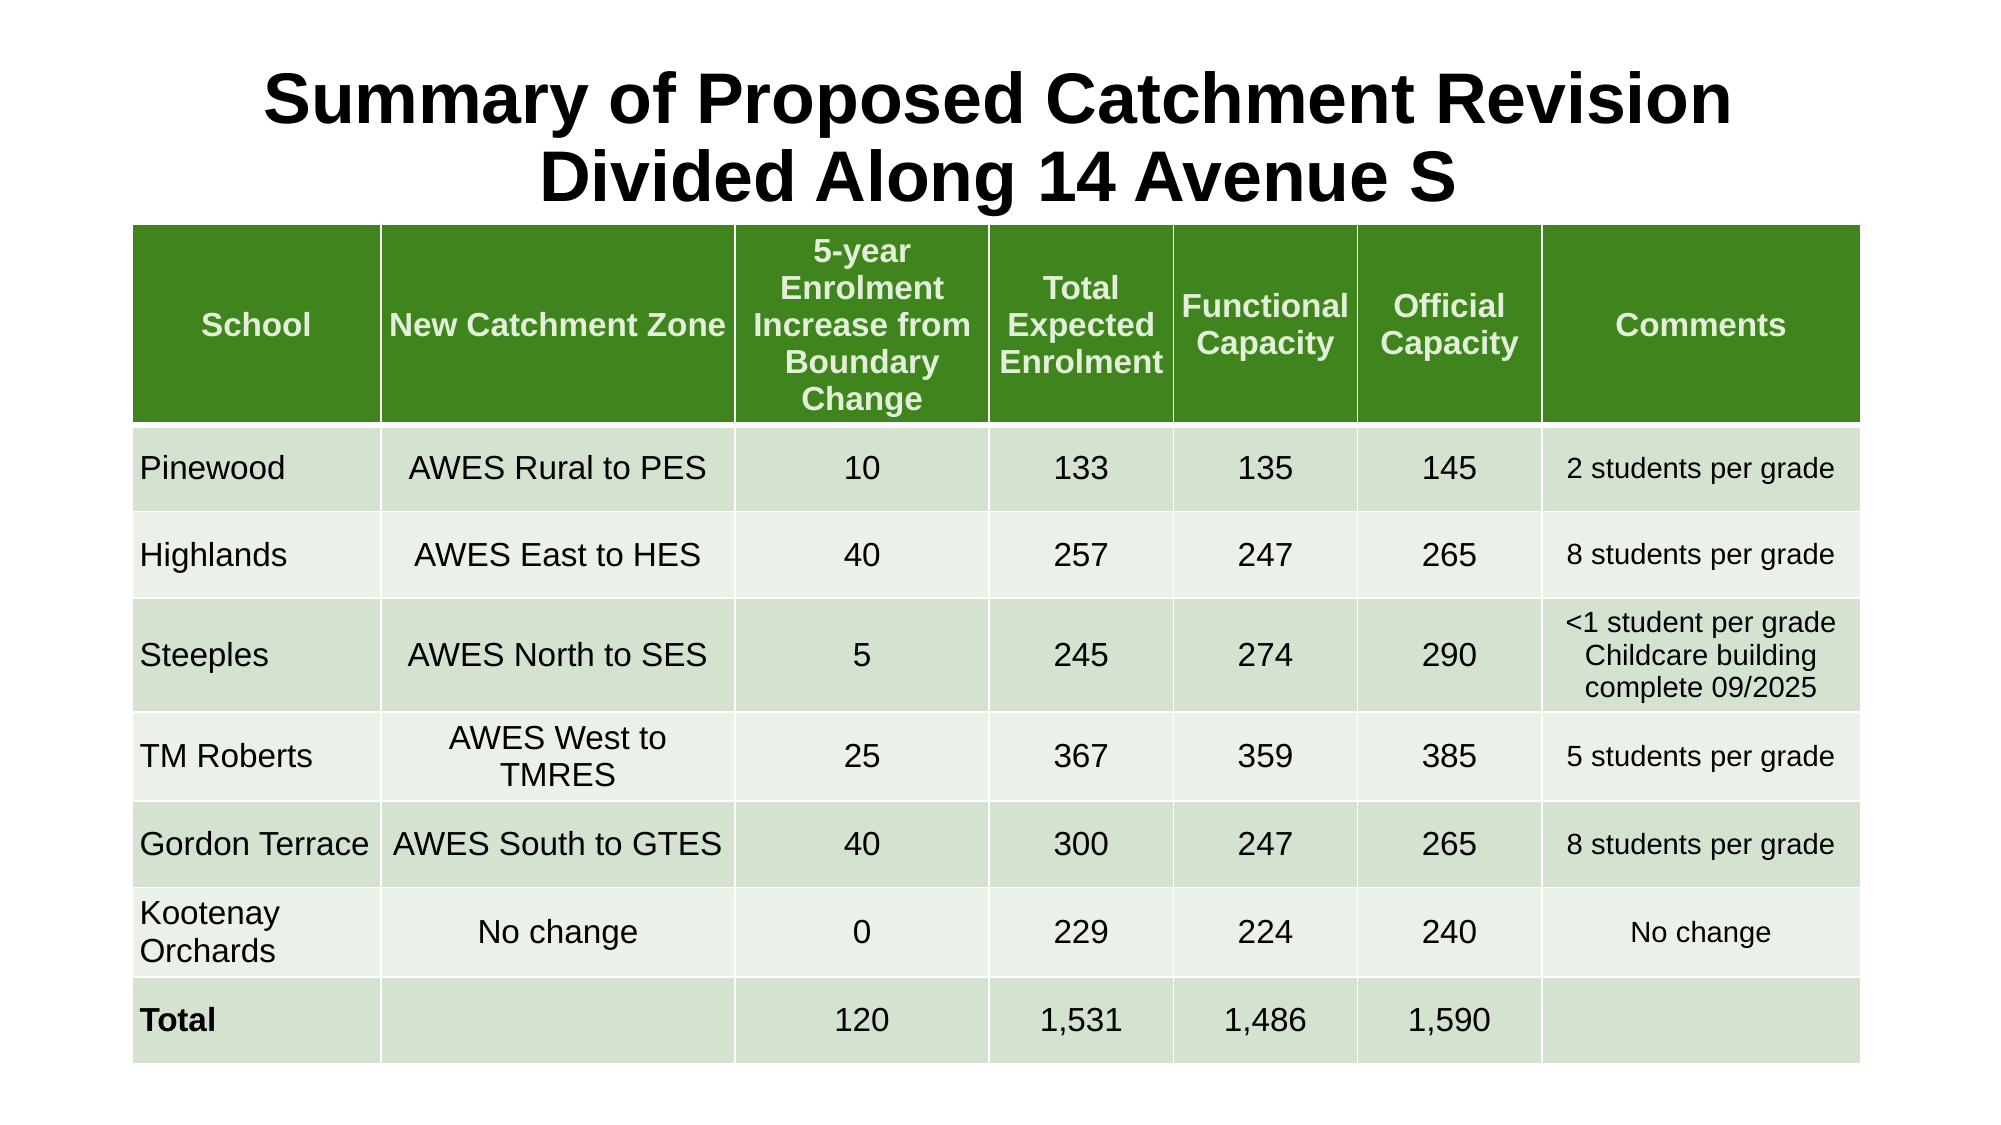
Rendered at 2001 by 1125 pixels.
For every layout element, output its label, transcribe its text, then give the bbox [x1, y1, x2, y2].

table_cell 1,486 [1174, 978, 1357, 1063]
table_cell AWES West to TMRES [382, 713, 734, 800]
table_cell 25 [736, 713, 988, 800]
table_cell 265 [1358, 512, 1541, 597]
table_cell Gordon Terrace [133, 802, 380, 887]
table_header 5-year Enrolment Increase from Boundary Change [736, 225, 988, 422]
title Summary of Proposed Catchment Revision Divided Along 14 Avenue S [135, 53, 1861, 224]
table_cell 8 students per grade [1543, 512, 1860, 597]
table_cell 10 [736, 428, 988, 511]
table_cell TM Roberts [133, 713, 380, 800]
table_cell 247 [1174, 802, 1357, 887]
table_cell 135 [1174, 428, 1357, 511]
table_cell [1543, 978, 1860, 1063]
table_cell AWES Rural to PES [382, 428, 734, 511]
table_cell <1 student per grade Childcare building complete 09/2025 [1543, 599, 1860, 711]
table_cell Total [133, 978, 380, 1063]
table_cell 240 [1358, 888, 1541, 976]
table_cell AWES South to GTES [382, 802, 734, 887]
table_header New Catchment Zone [382, 225, 734, 422]
table_cell 245 [990, 599, 1173, 711]
table_header Official Capacity [1358, 225, 1541, 422]
table_cell 1,531 [990, 978, 1173, 1063]
table_cell Kootenay Orchards [133, 888, 380, 976]
table_cell 359 [1174, 713, 1357, 800]
table_cell AWES North to SES [382, 599, 734, 711]
table_cell 8 students per grade [1543, 802, 1860, 887]
table_cell 1,590 [1358, 978, 1541, 1063]
table_cell No change [382, 888, 734, 976]
table_cell 40 [736, 802, 988, 887]
table_cell 0 [736, 888, 988, 976]
table_cell Pinewood [133, 428, 380, 511]
table_cell 5 [736, 599, 988, 711]
table_cell 2 students per grade [1543, 428, 1860, 511]
table_cell 5 students per grade [1543, 713, 1860, 800]
table_header Comments [1543, 225, 1860, 422]
table_cell 257 [990, 512, 1173, 597]
table_cell [382, 978, 734, 1063]
table_cell 290 [1358, 599, 1541, 711]
table_cell 300 [990, 802, 1173, 887]
table_cell No change [1543, 888, 1860, 976]
table_cell 133 [990, 428, 1173, 511]
table_cell 40 [736, 512, 988, 597]
table_cell 367 [990, 713, 1173, 800]
table_cell Highlands [133, 512, 380, 597]
table_cell 274 [1174, 599, 1357, 711]
table_cell 120 [736, 978, 988, 1063]
table_header Functional Capacity [1174, 225, 1357, 422]
table_cell 247 [1174, 512, 1357, 597]
table_cell 224 [1174, 888, 1357, 976]
table_cell 229 [990, 888, 1173, 976]
table_cell Steeples [133, 599, 380, 711]
table_cell 385 [1358, 713, 1541, 800]
table_cell AWES East to HES [382, 512, 734, 597]
table_cell 265 [1358, 802, 1541, 887]
table_header School [133, 225, 380, 422]
table_cell 145 [1358, 428, 1541, 511]
table_header Total Expected Enrolment [990, 225, 1173, 422]
